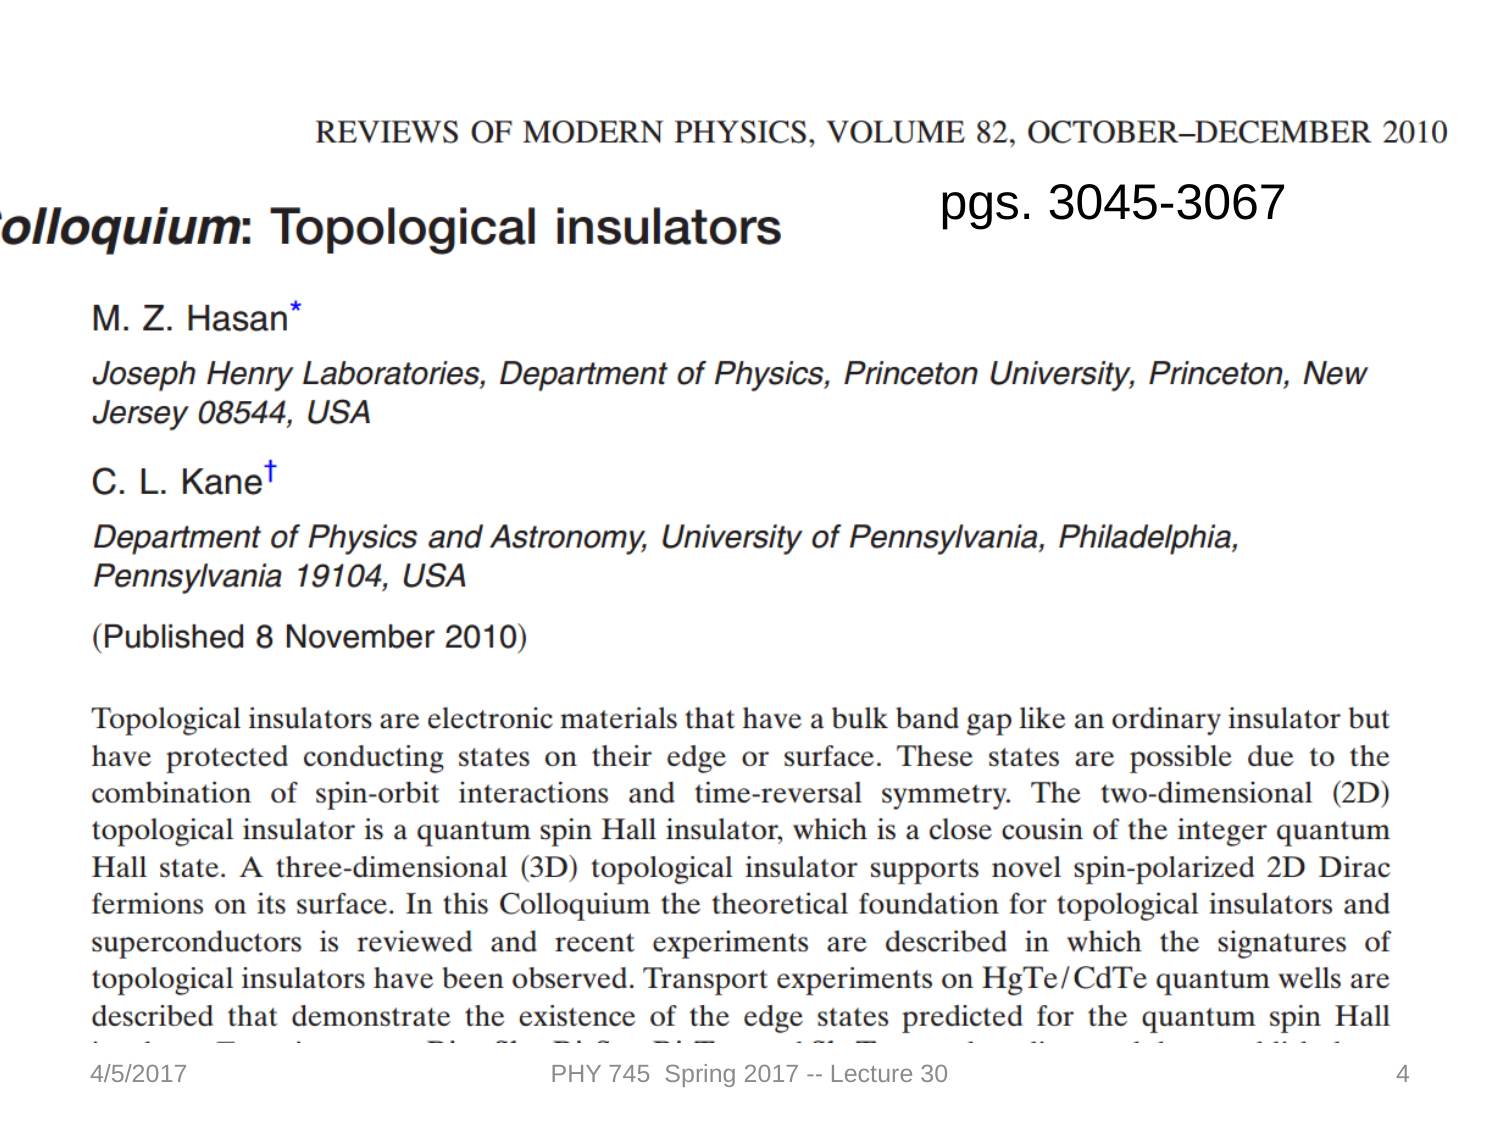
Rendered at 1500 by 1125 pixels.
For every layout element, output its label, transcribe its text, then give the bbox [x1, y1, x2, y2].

footer PHY 745 Spring 2017 -- Lecture 30 [512, 1051, 988, 1103]
picture [0, 67, 1475, 1043]
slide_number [75, 1051, 425, 1103]
slide_number 4 [1074, 1051, 1425, 1103]
